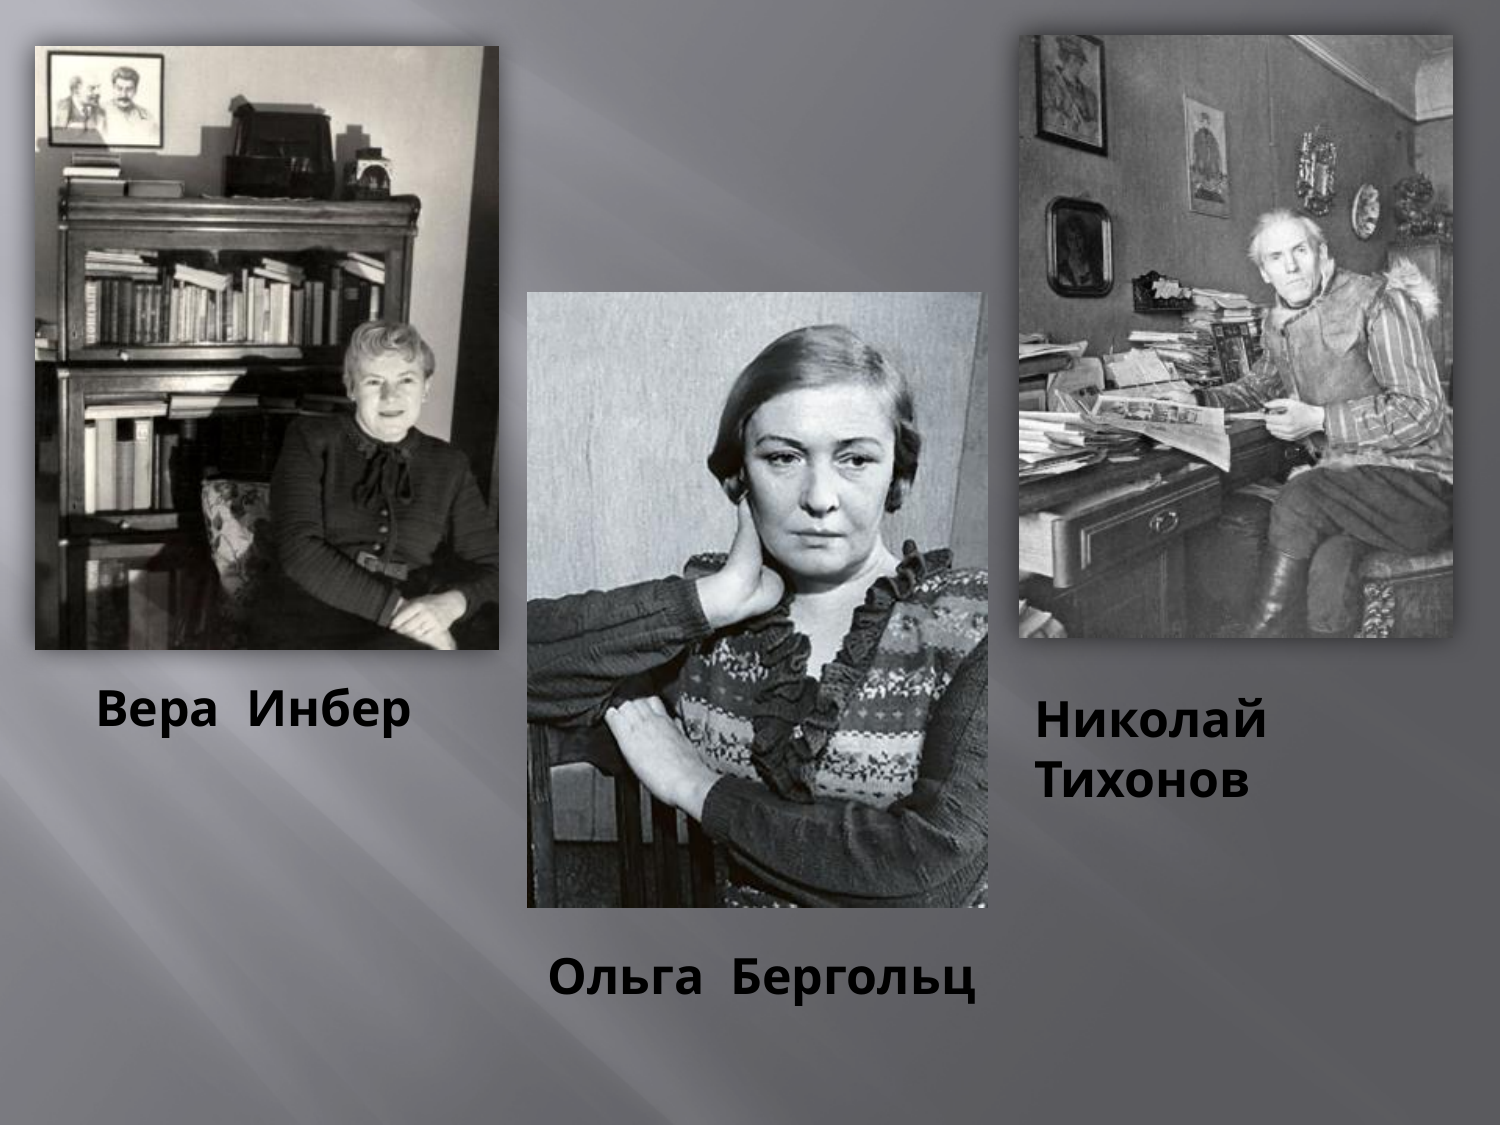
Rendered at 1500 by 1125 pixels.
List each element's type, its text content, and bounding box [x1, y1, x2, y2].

text_box Ольга Бергольц [527, 937, 997, 1013]
picture [1019, 34, 1453, 638]
text_box Николай Тихонов [1031, 679, 1477, 815]
picture [527, 292, 989, 908]
text_box Вера Инбер [64, 688, 443, 744]
picture [34, 46, 499, 650]
